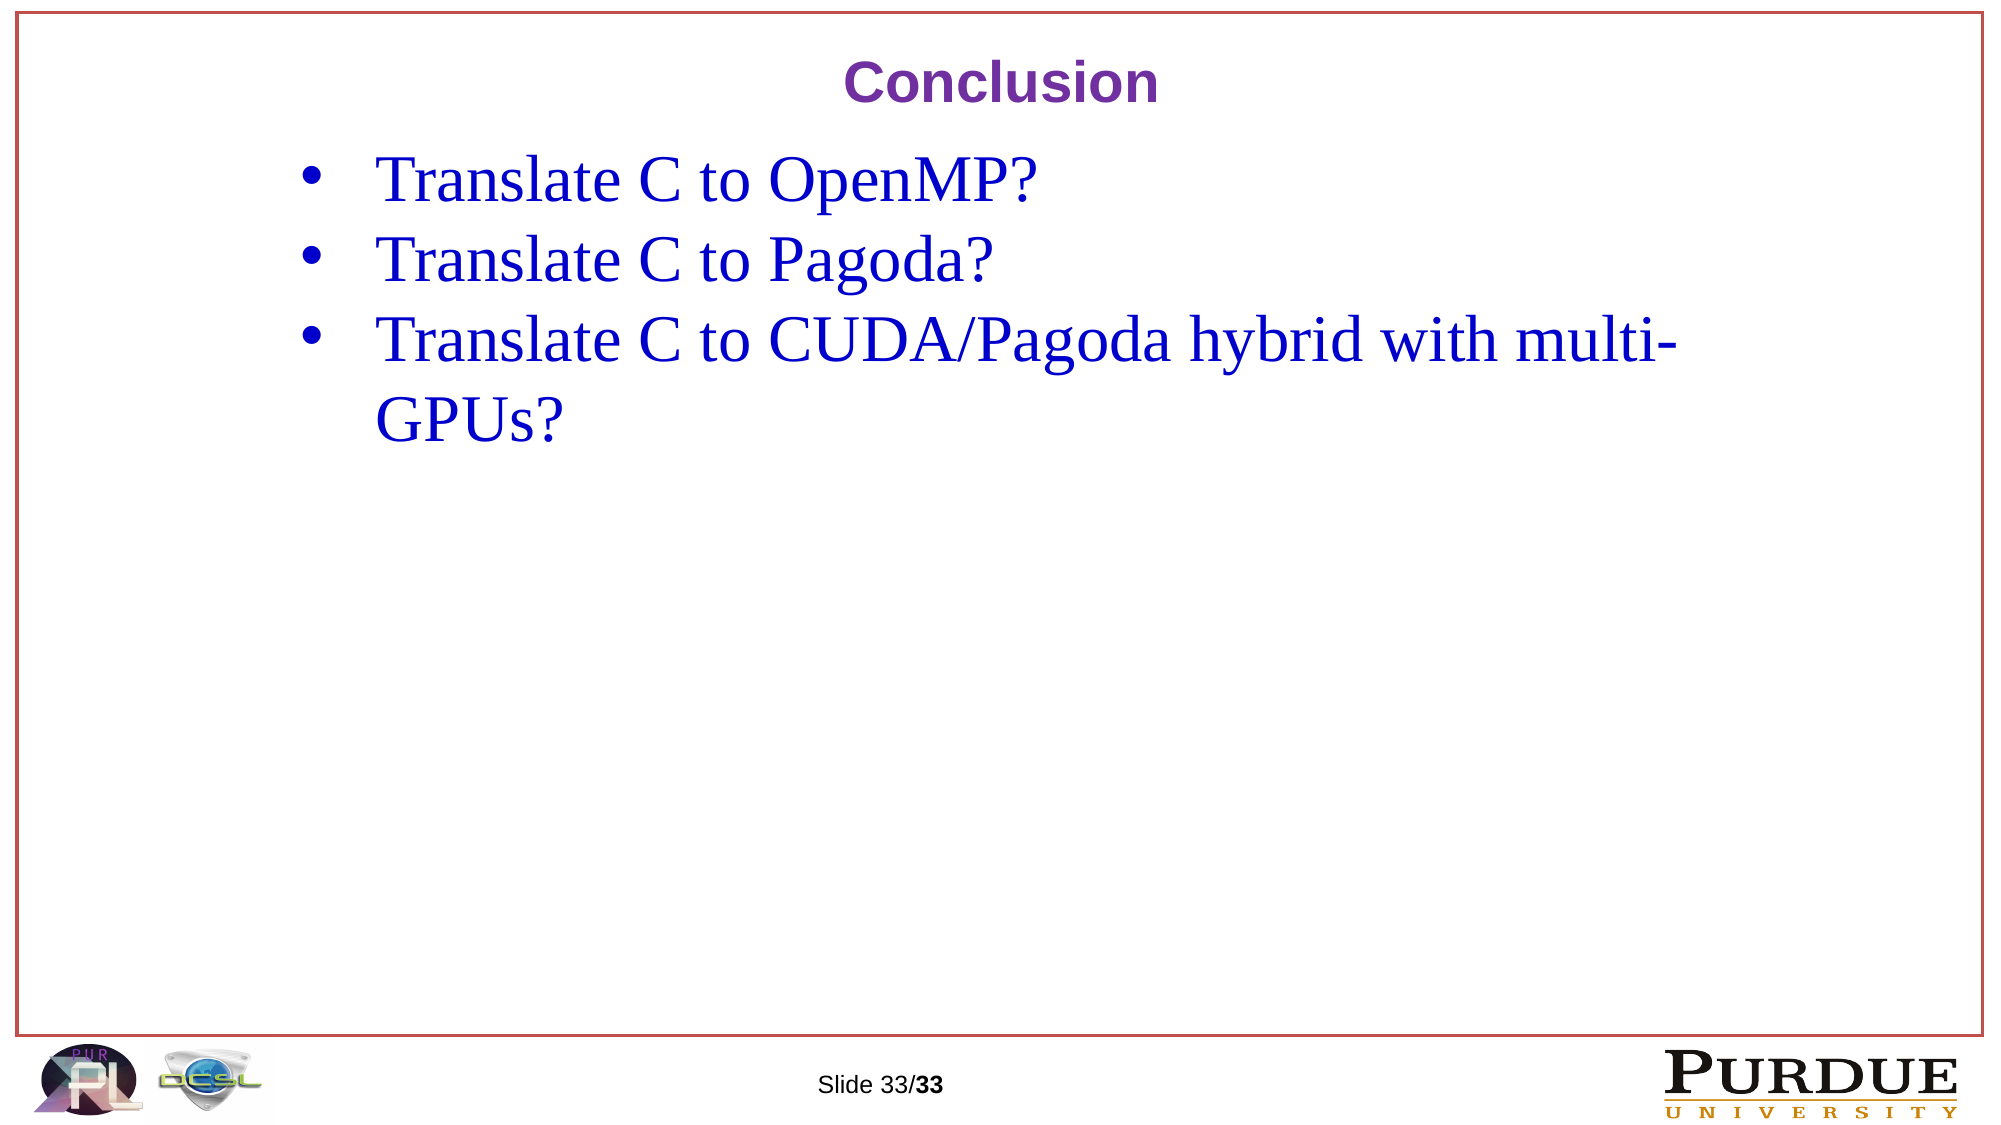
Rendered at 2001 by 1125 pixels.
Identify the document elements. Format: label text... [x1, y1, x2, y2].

picture [1646, 1042, 1977, 1125]
picture [30, 1037, 275, 1125]
text_box Translate C to OpenMP? Translate C to Pagoda? Translate C to CUDA/Pagoda hybrid with multi-GPUs? [285, 127, 1718, 1015]
text_box Conclusion [285, 35, 1718, 124]
